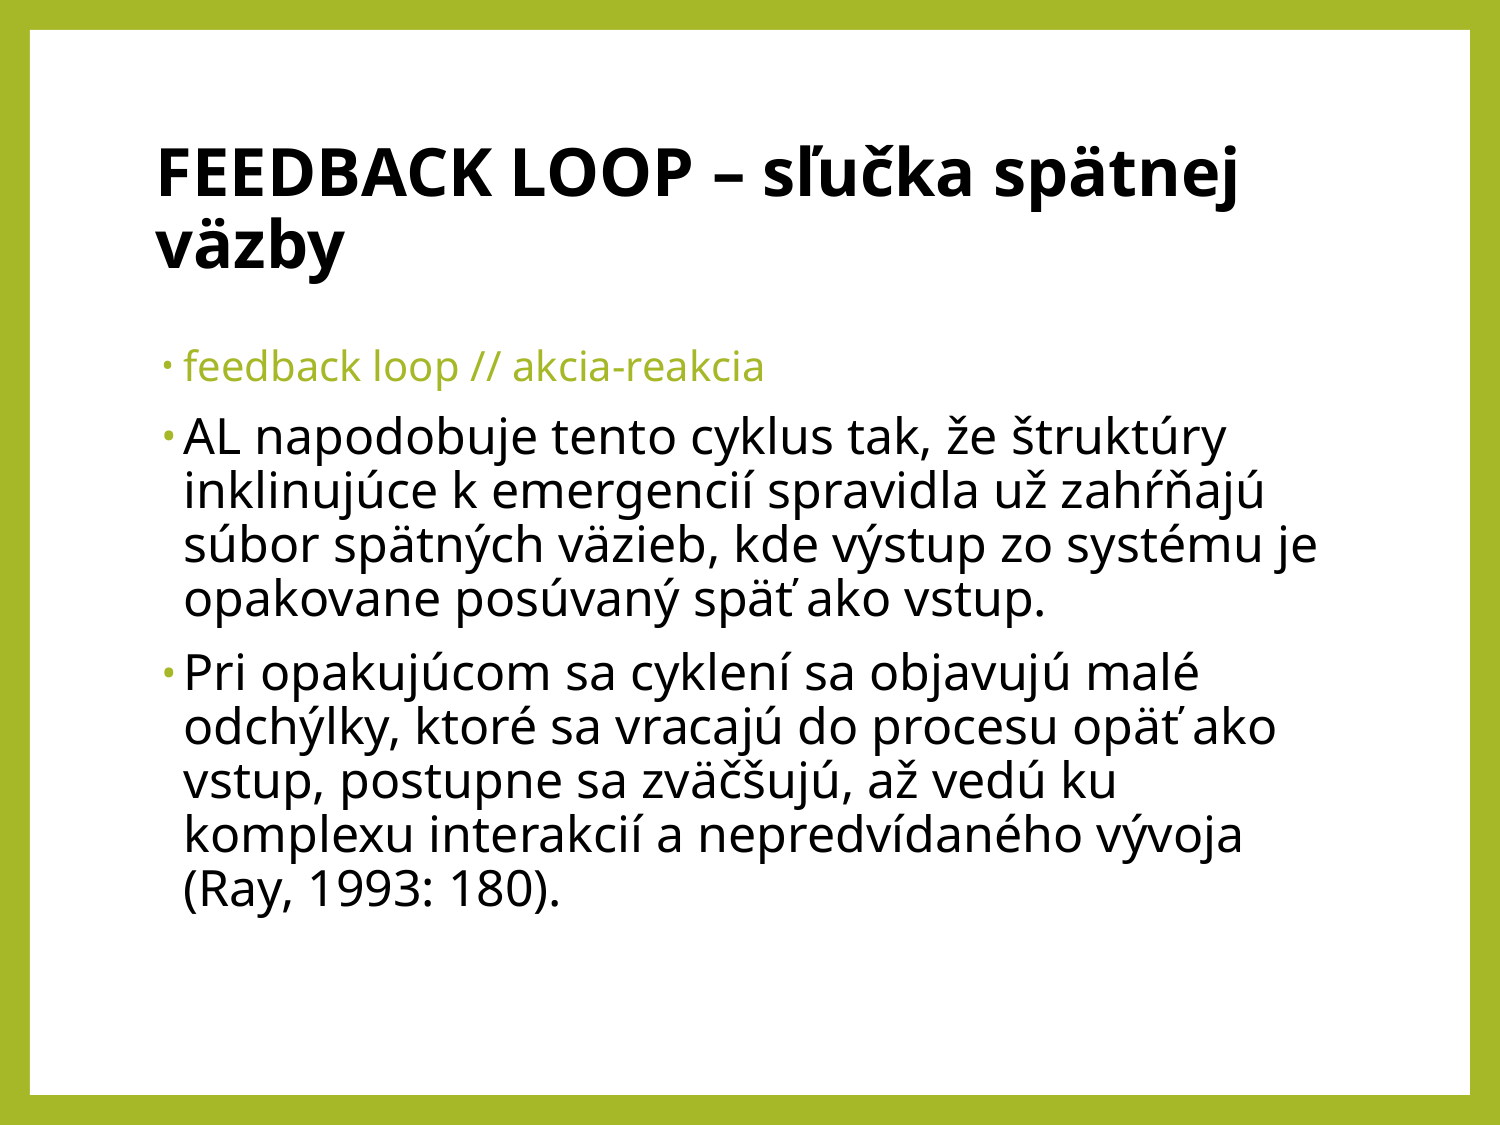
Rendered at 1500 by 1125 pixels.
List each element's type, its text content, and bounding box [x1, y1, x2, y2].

title FEEDBACK LOOP – sľučka spätnej väzby [140, 99, 1356, 323]
list feedback loop // akcia-reakcia AL napodobuje tento cyklus tak, že štruktúry inklinujúce k emergencií spravidla už zahŕňajú súbor spätných väzieb, kde výstup zo systému je opakovane posúvaný späť ako vstup. Pri opakujúcom sa cyklení sa objavujú malé odchýlky, ktoré sa vracajú do procesu opäť ako vstup, postupne sa zväčšujú, až vedú ku komplexu interakcií a nepredvídaného vývoja (Ray, 1993: 180). [140, 337, 1356, 1000]
